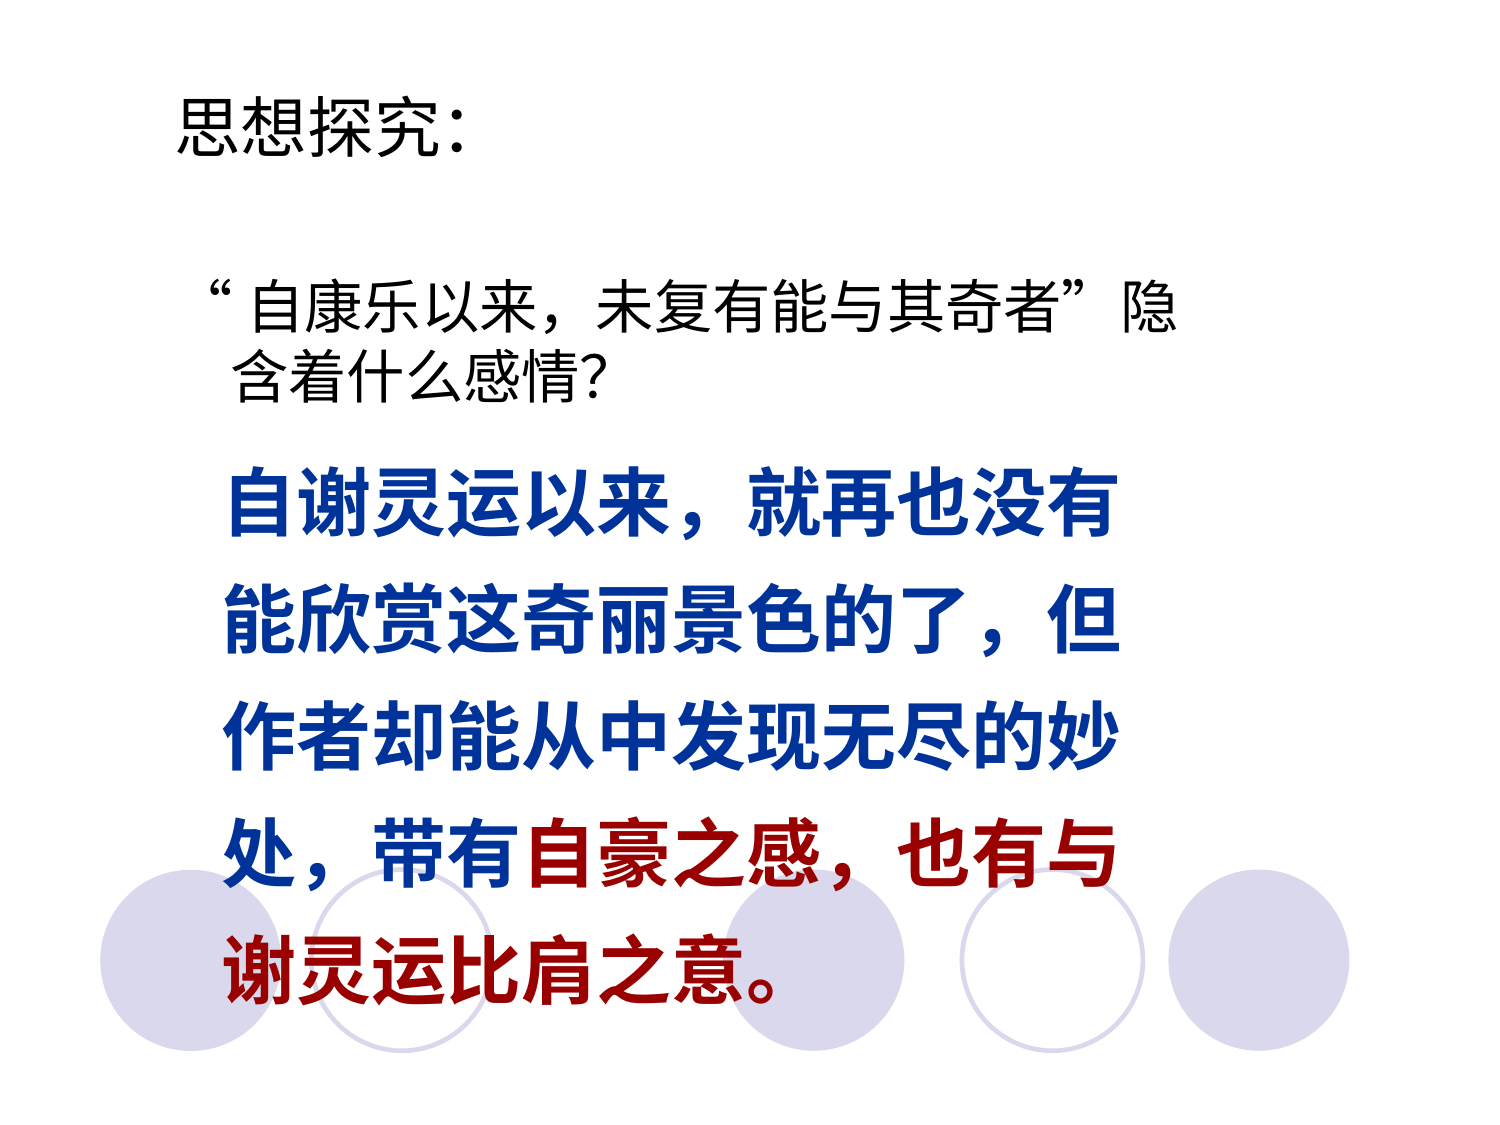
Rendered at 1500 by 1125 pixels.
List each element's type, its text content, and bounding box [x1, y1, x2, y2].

list 思想探究： “自康乐以来，未复有能与其奇者”隐含着什么感情？ [159, 77, 1247, 469]
text_box 自谢灵运以来，就再也没有能欣赏这奇丽景色的了，但作者却能从中发现无尽的妙处，带有自豪之感，也有与谢灵运比肩之意。 [0, 420, 1187, 1021]
title [64, 44, 1416, 233]
